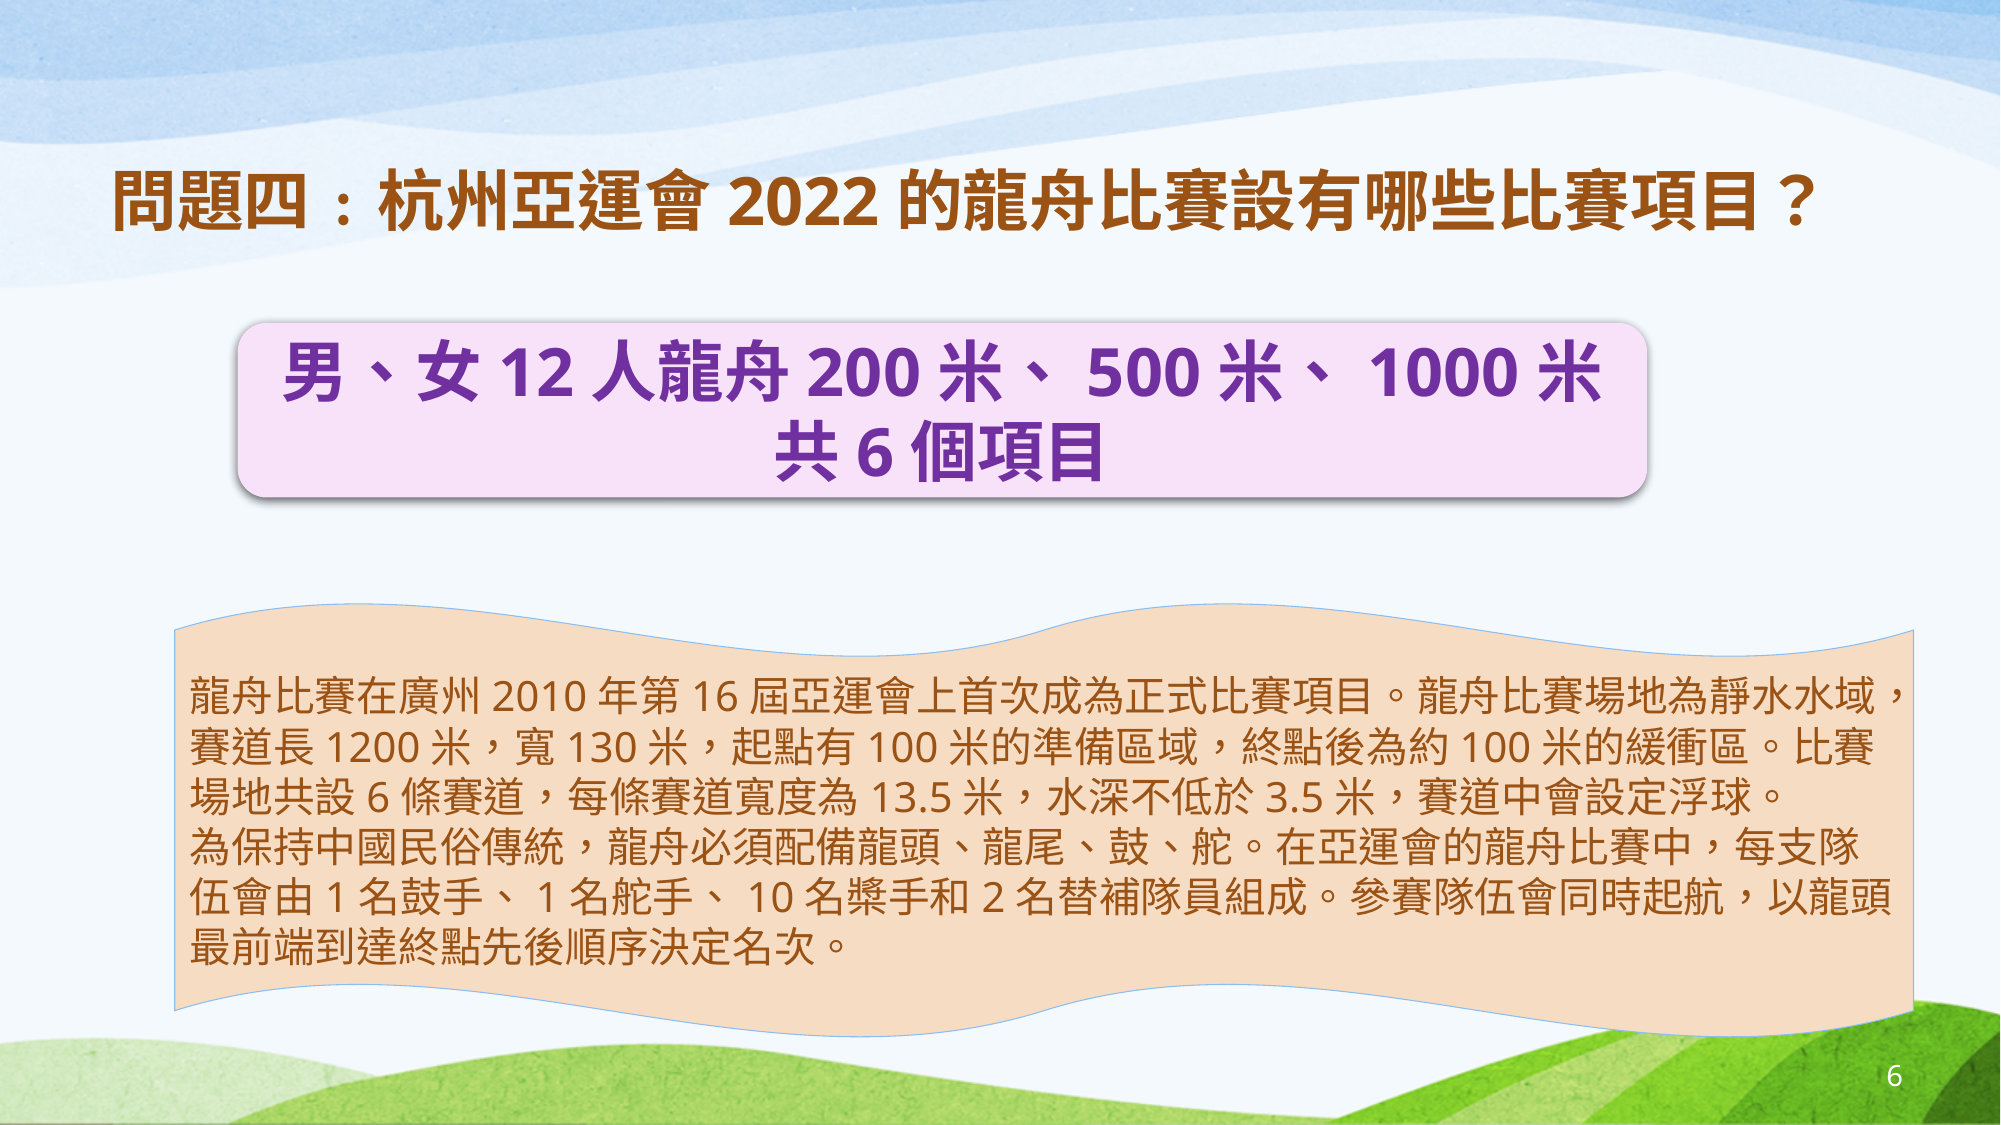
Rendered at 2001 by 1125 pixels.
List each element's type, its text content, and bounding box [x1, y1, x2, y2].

list 問題四﹕杭州亞運會2022的龍舟比賽設有哪些比賽項目？ [95, 151, 1835, 346]
picture [0, 0, 2001, 1125]
text_box 龍舟比賽在廣州2010年第16屆亞運會上首次成為正式比賽項目。龍舟比賽場地為靜水水域，賽道長1200米，寬130米，起點有100米的準備區域，終點後為約100米的緩衝區。比賽場地共設6條賽道，每條賽道寬度為13.5米，水深不低於3.5米，賽道中會設定浮球。 為保持中國民俗傳統，龍舟必須配備龍頭、龍尾、鼓、舵。在亞運會的龍舟比賽中，每支隊伍會由1名鼓手、1名舵手、10名槳手和2名替補隊員組成。參賽隊伍會同時起航，以龍頭最前端到達終點先後順序決定名次。 [174, 603, 1915, 1038]
text_box 6 [1871, 1049, 1984, 1110]
text_box 男、女12人龍舟200米、500米、1000米 共6個項目 [237, 322, 1648, 498]
